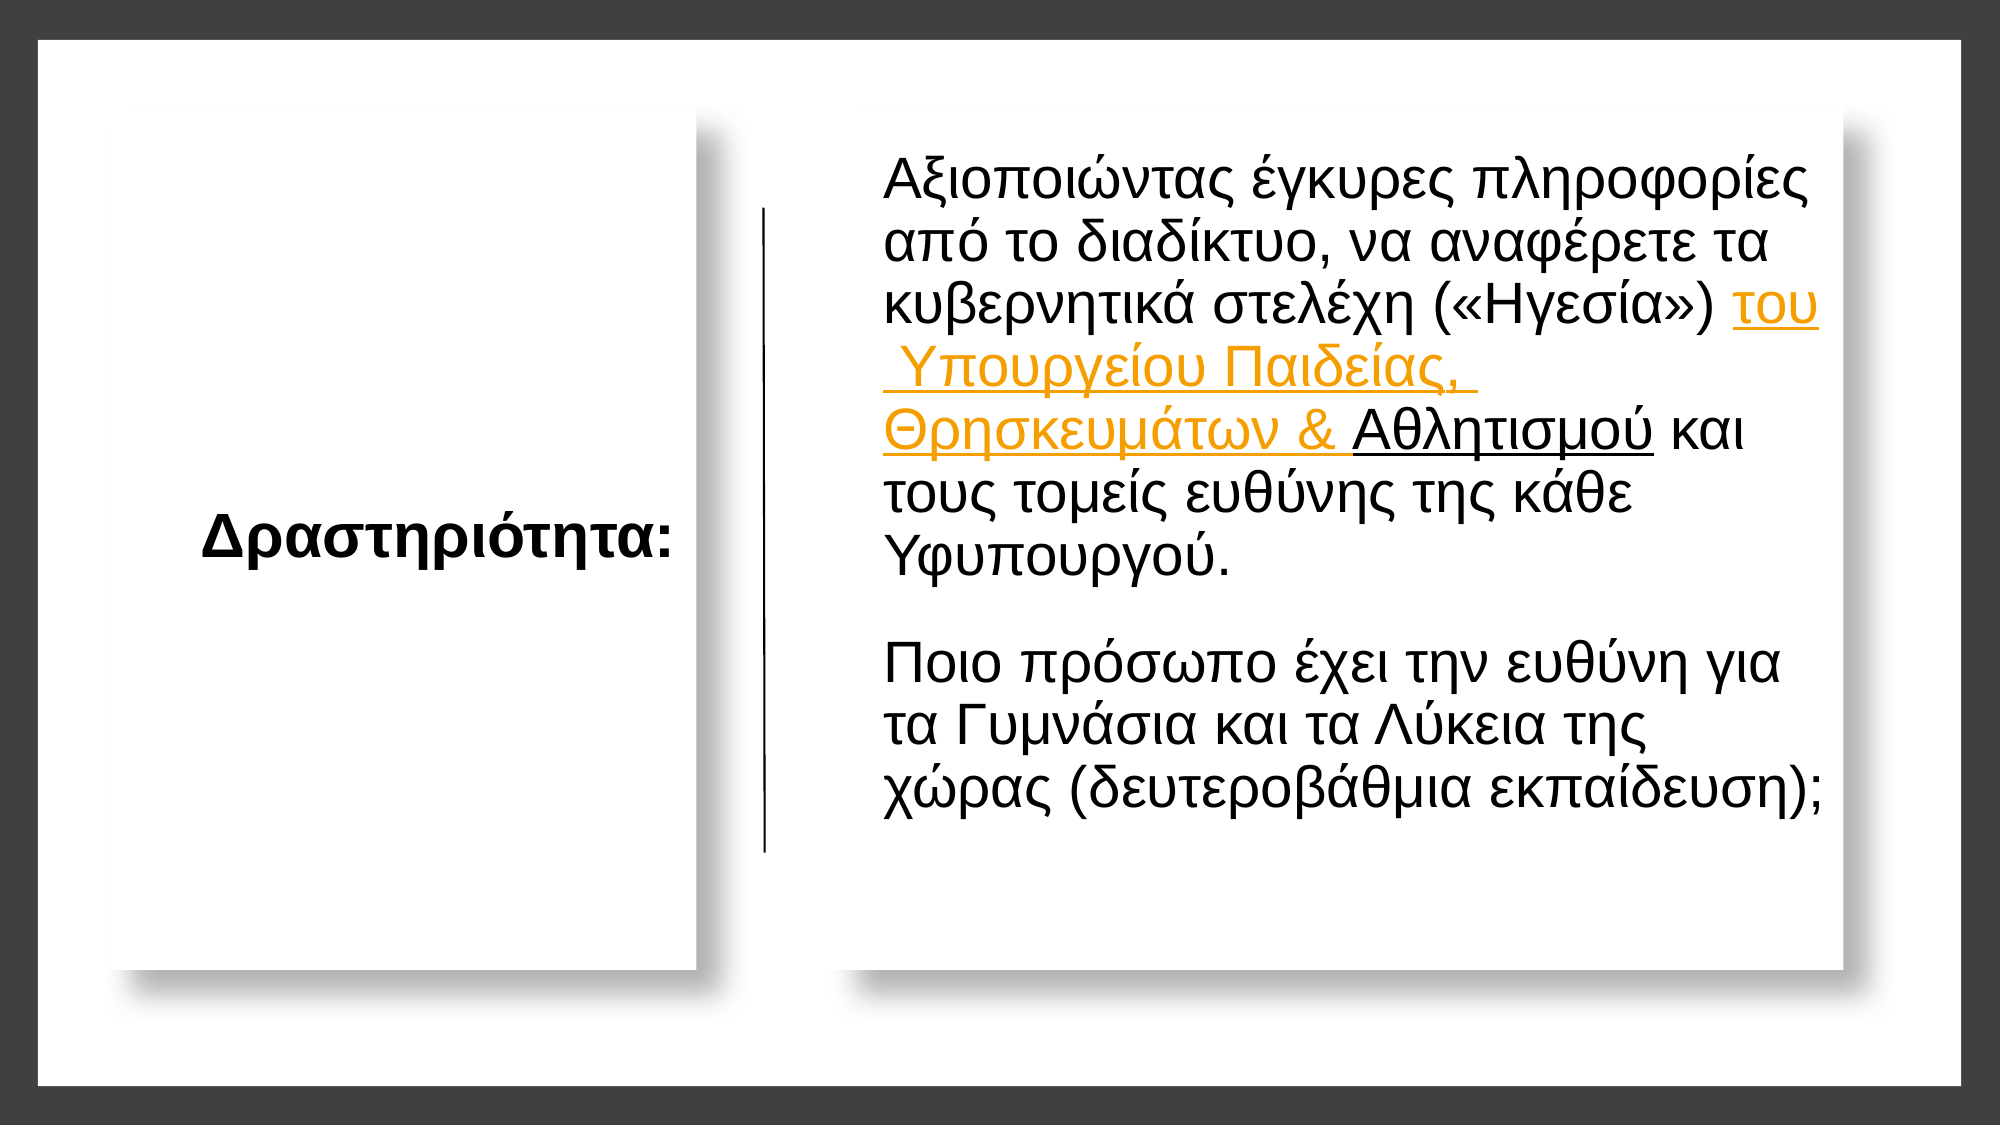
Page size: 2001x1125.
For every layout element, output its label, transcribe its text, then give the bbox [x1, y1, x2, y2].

text_box [36, 38, 1963, 1088]
text_box [762, 207, 766, 853]
text_box Αξιοποιώντας έγκυρες πληροφορίες από το διαδίκτυο, να αναφέρετε τα κυβερνητικά στελέχη («Ηγεσία») του Υπουργείου Παιδείας, Θρησκευμάτων & Αθλητισμού και τους τομείς ευθύνης της κάθε Υφυπουργού. Ποιο πρόσωπο έχει την ευθύνη για τα Γυμνάσια και τα Λύκεια της χώρας (δευτεροβάθμια εκπαίδευση); [829, 103, 1846, 972]
text_box [0, 0, 2000, 1125]
text_box Δραστηριότητα: [103, 103, 699, 972]
